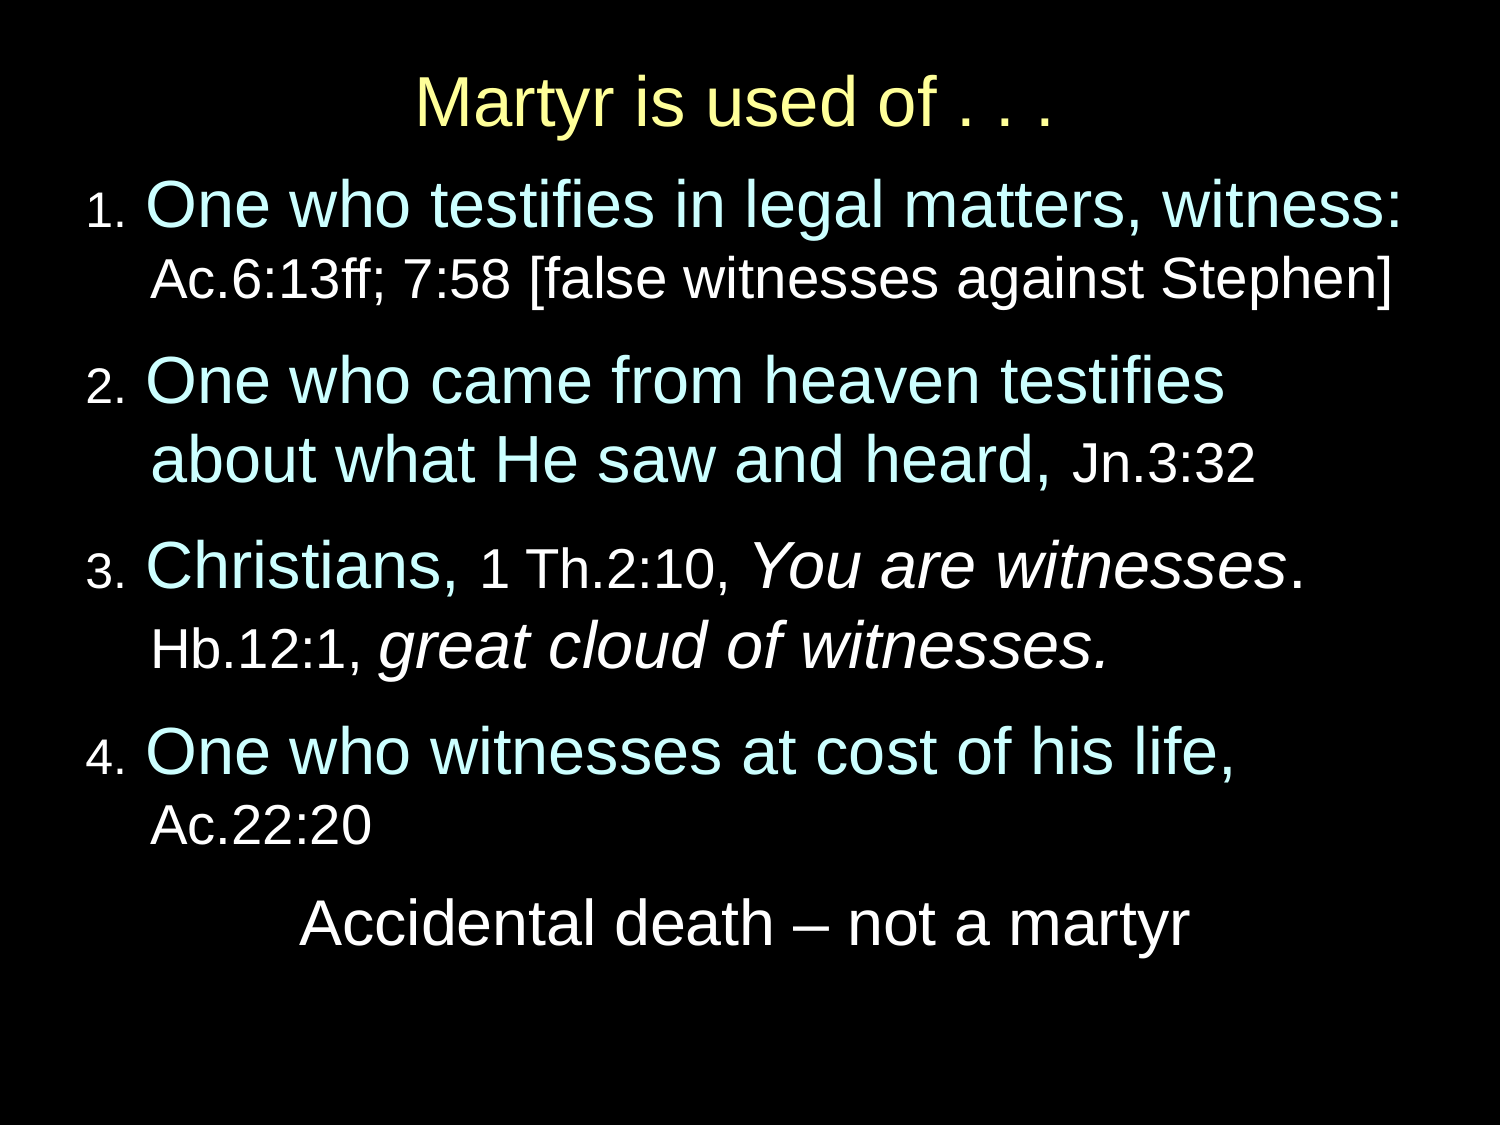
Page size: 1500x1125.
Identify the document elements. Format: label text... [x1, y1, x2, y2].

list 1. One who testifies in legal matters, witness: Ac.6:13ff; 7:58 [false witnesses against Stephen] 2. One who came from heaven testifies about what He saw and heard, Jn.3:32 3. Christians, 1 Th.2:10, You are witnesses. Hb.12:1, great cloud of witnesses. 4. One who witnesses at cost of his life, Ac.22:20 Accidental death – not a martyr [70, 153, 1421, 1038]
title Martyr is used of . . . [70, 28, 1421, 153]
